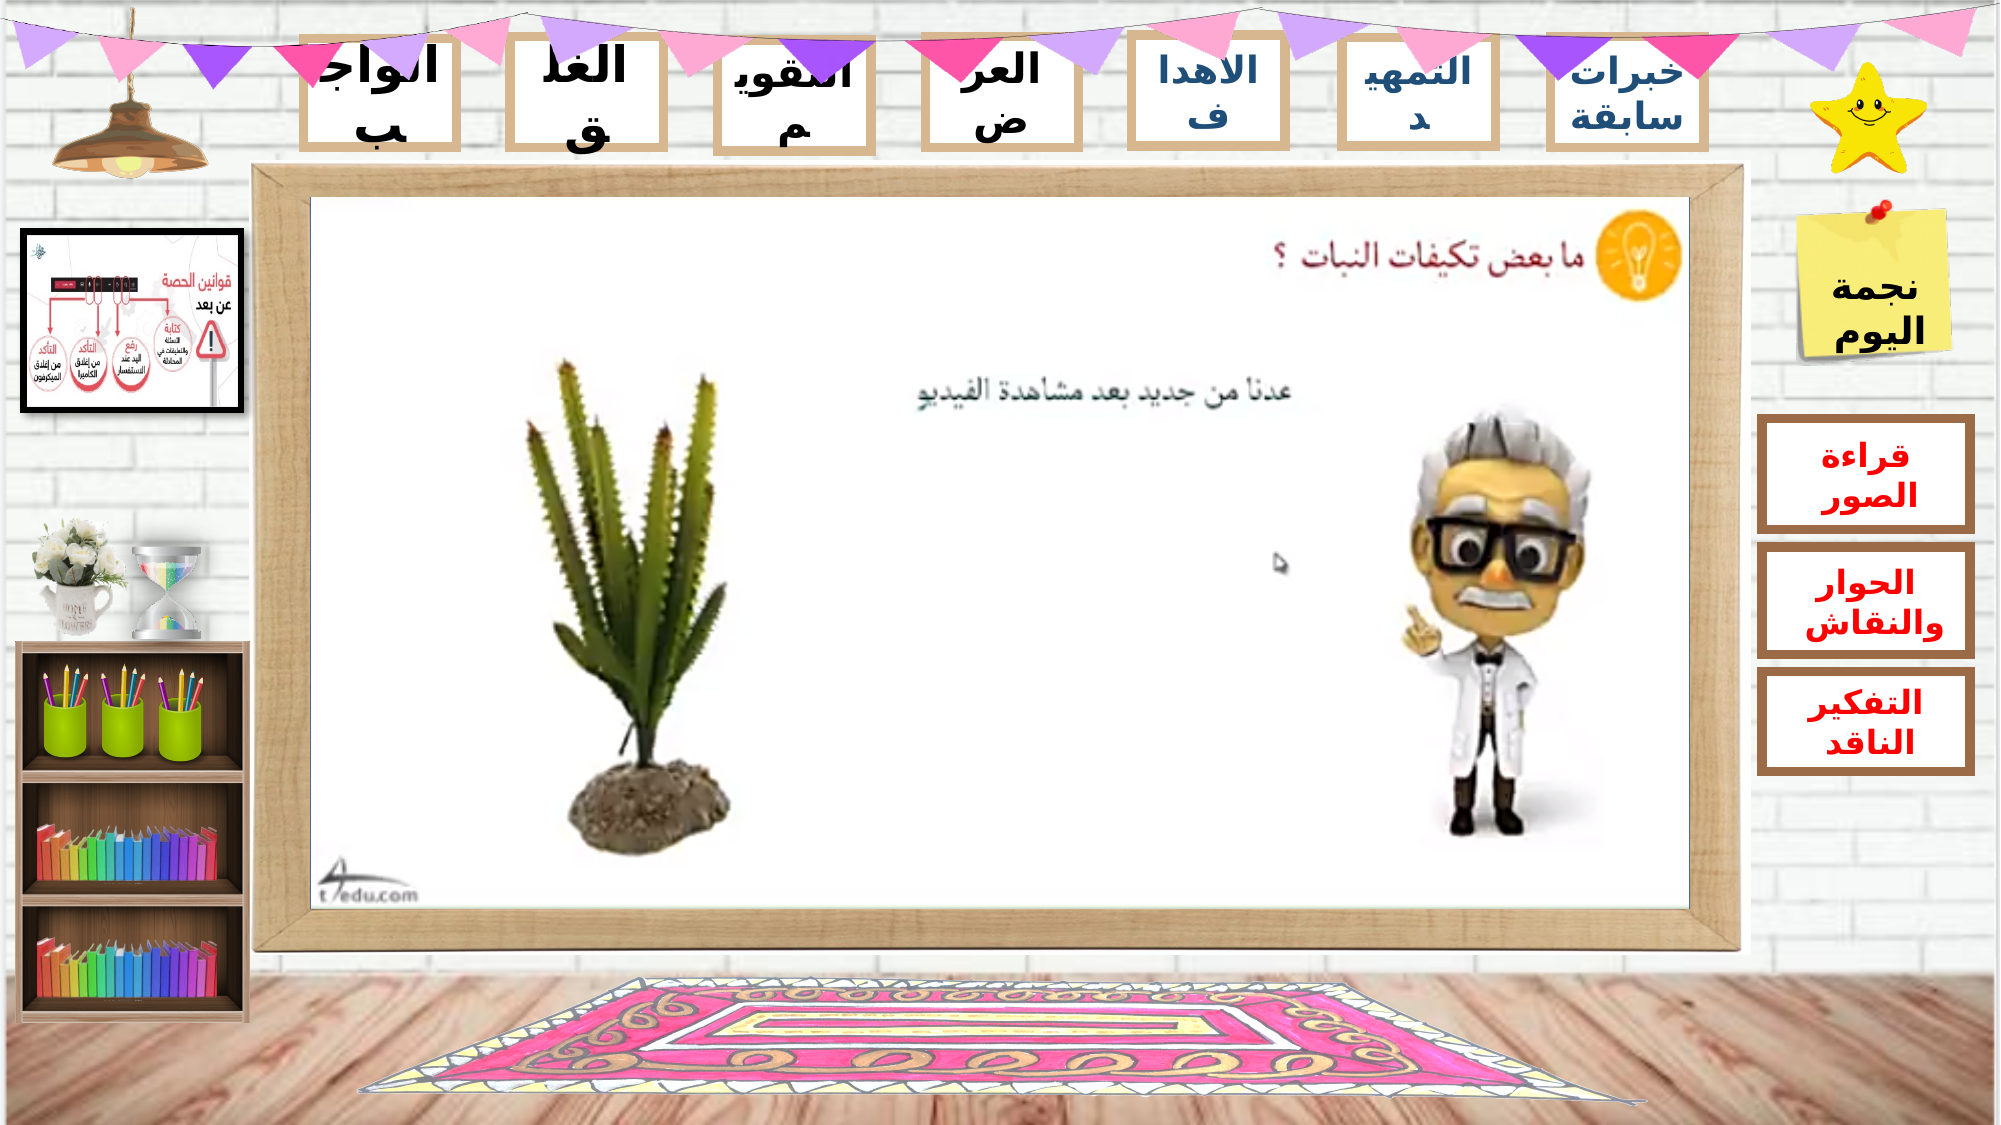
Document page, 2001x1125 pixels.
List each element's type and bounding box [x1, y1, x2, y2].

picture [0, 0, 2000, 1125]
text_box [1762, 418, 1971, 772]
